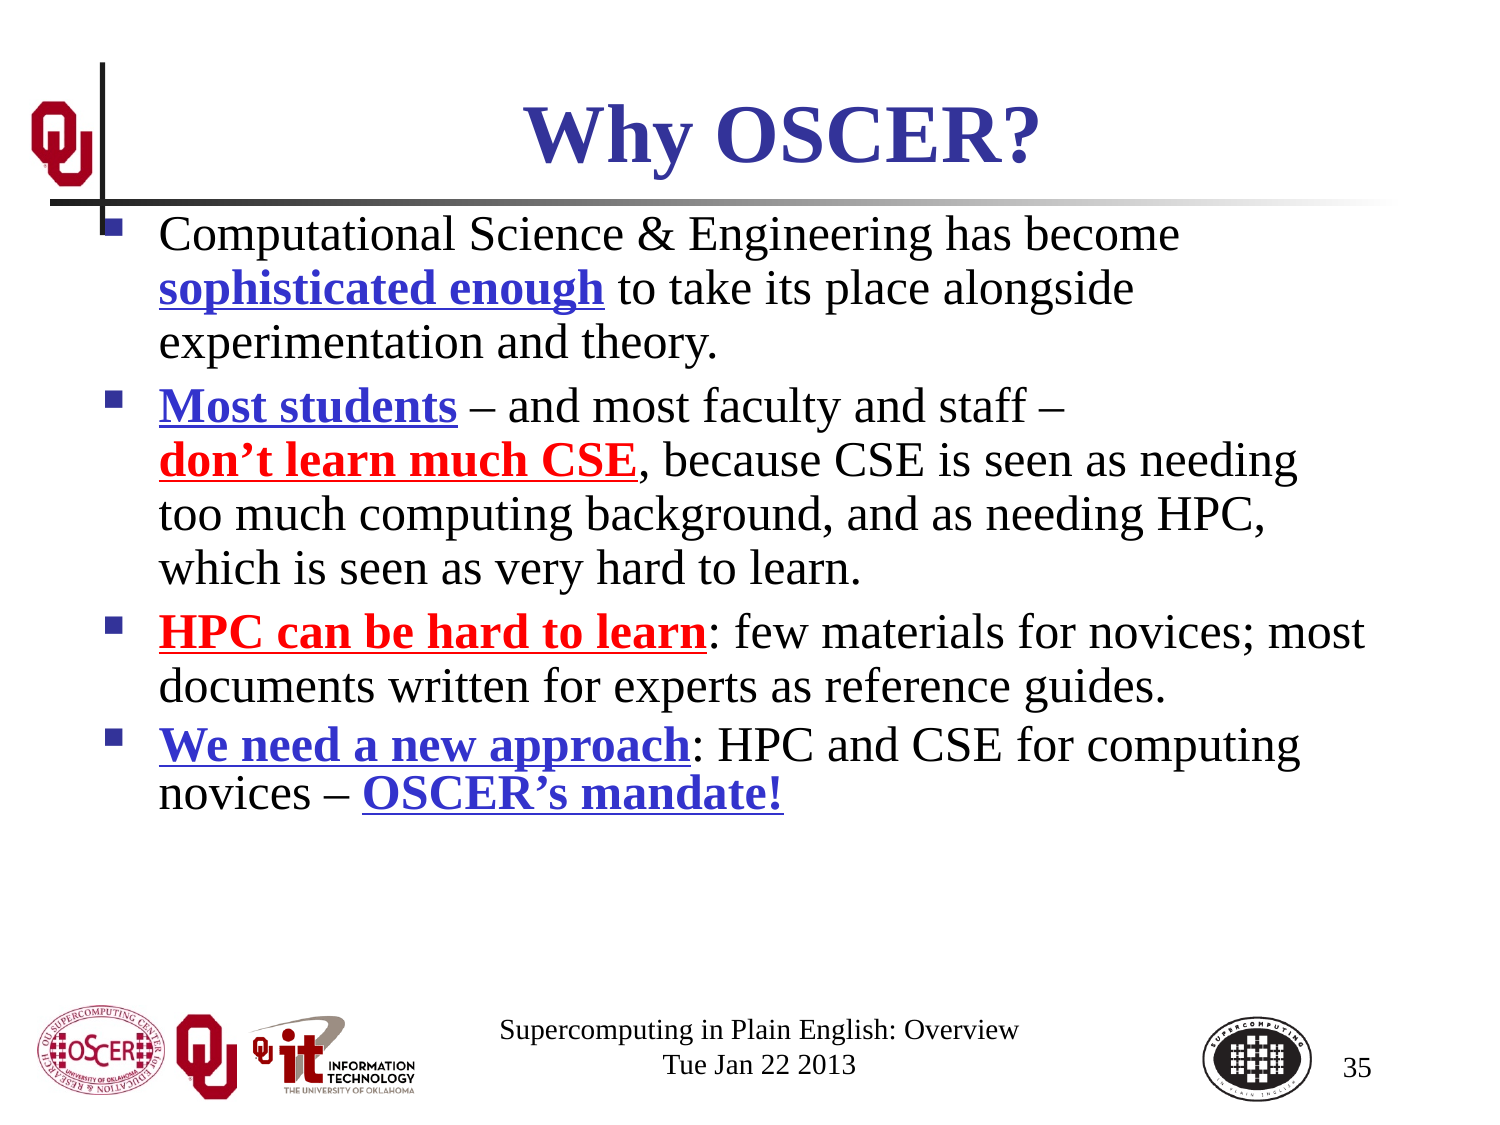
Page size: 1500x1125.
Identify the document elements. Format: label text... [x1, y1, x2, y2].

footer Supercomputing in Plain English: Overview Tue Jan 22 2013 [431, 1026, 1088, 1088]
picture [29, 99, 94, 189]
title Why OSCER? [124, 74, 1442, 187]
list Computational Science & Engineering has become sophisticated enough to take its place alongside experimentation and theory. Most students – and most faculty and staff – don’t learn much CSE, because CSE is seen as needing too much computing background, and as needing HPC, which is seen as very hard to learn. HPC can be hard to learn: few materials for novices; most documents written for experts as reference guides. We need a new approach: HPC and CSE for computing novices – OSCER’s mandate! [87, 199, 1413, 1026]
slide_number 35 [1174, 1026, 1388, 1091]
picture [37, 1005, 165, 1095]
picture [174, 1026, 425, 1104]
picture [1200, 1091, 1314, 1104]
